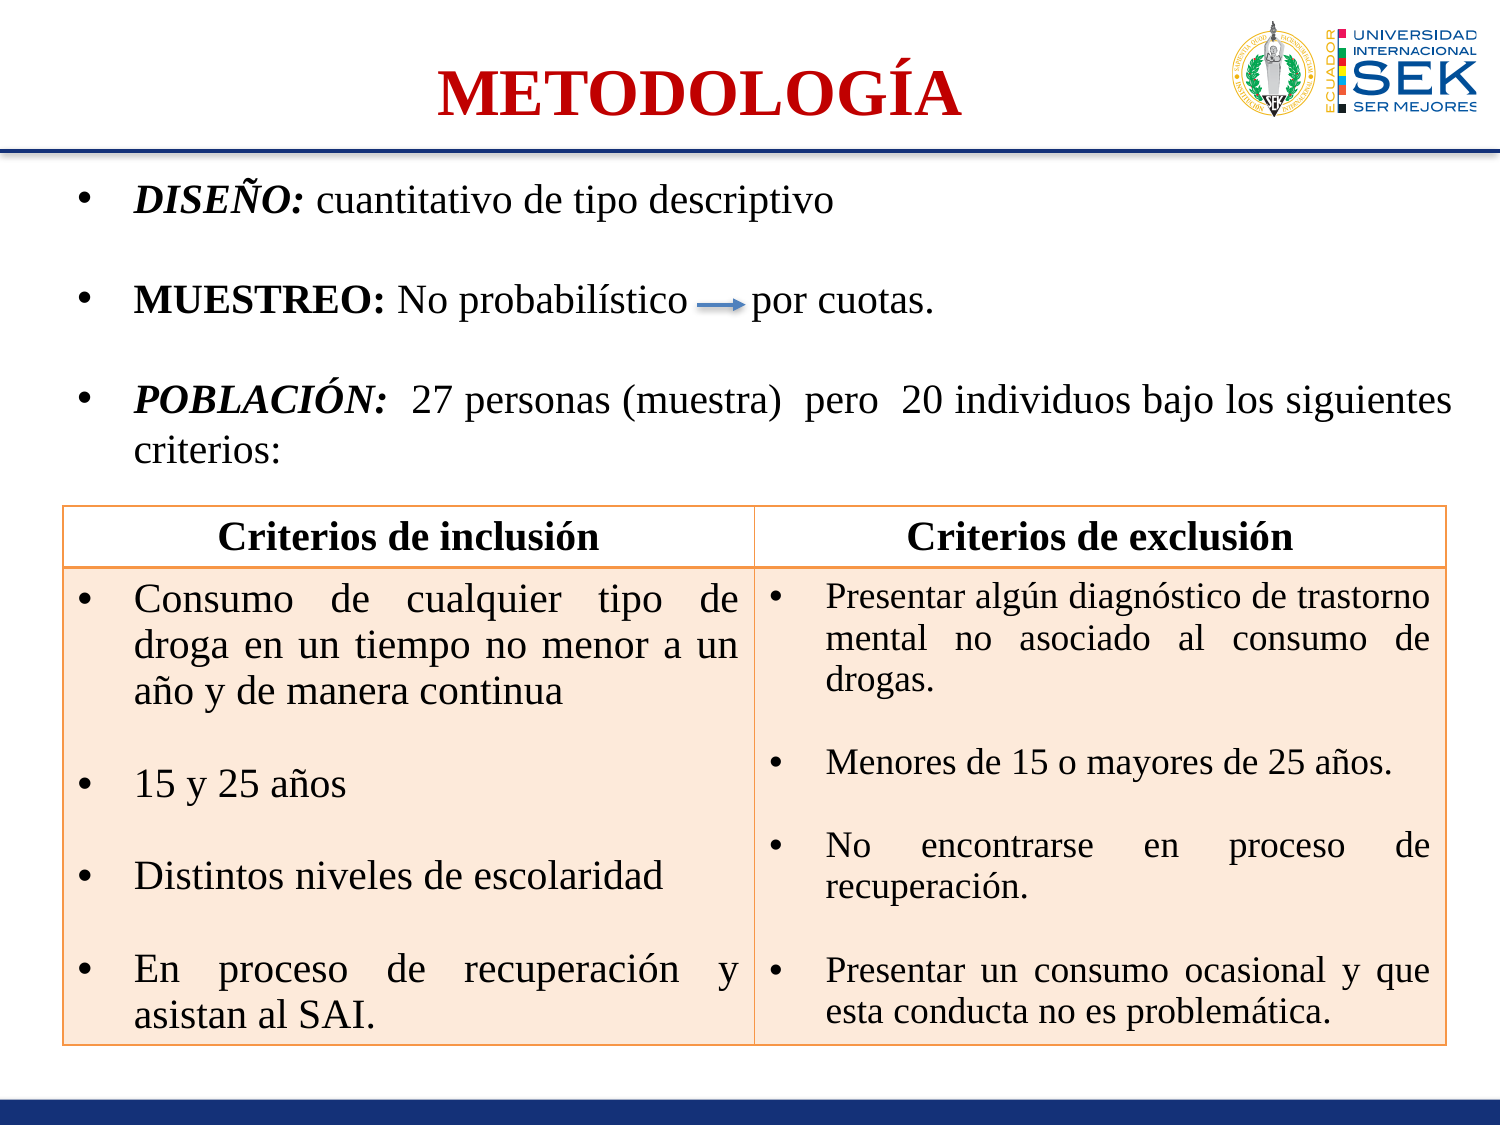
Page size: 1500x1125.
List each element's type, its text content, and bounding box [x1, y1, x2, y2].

table_header Criterios de inclusión [64, 530, 754, 566]
table_cell Consumo de cualquier tipo de droga en un tiempo no menor a un año y de manera continua 15 y 25 años Distintos niveles de escolaridad En proceso de recuperación y asistan al SAI. [64, 569, 754, 1044]
text_box DISEÑO: cuantitativo de tipo descriptivo MUESTREO: No probabilístico por cuotas. POBLACIÓN: 27 personas (muestra) pero 20 individuos bajo los siguientes criterios: [62, 164, 1469, 530]
picture [1232, 21, 1477, 117]
table_header Criterios de exclusión [755, 530, 1445, 566]
title METODOLOGÍA [226, 26, 1174, 149]
table_cell Presentar algún diagnóstico de trastorno mental no asociado al consumo de drogas. Menores de 15 o mayores de 25 años. No encontrarse en proceso de recuperación. Presentar un consumo ocasional y que esta conducta no es problemática. [755, 569, 1445, 1044]
text_box [0, 1099, 1500, 1125]
